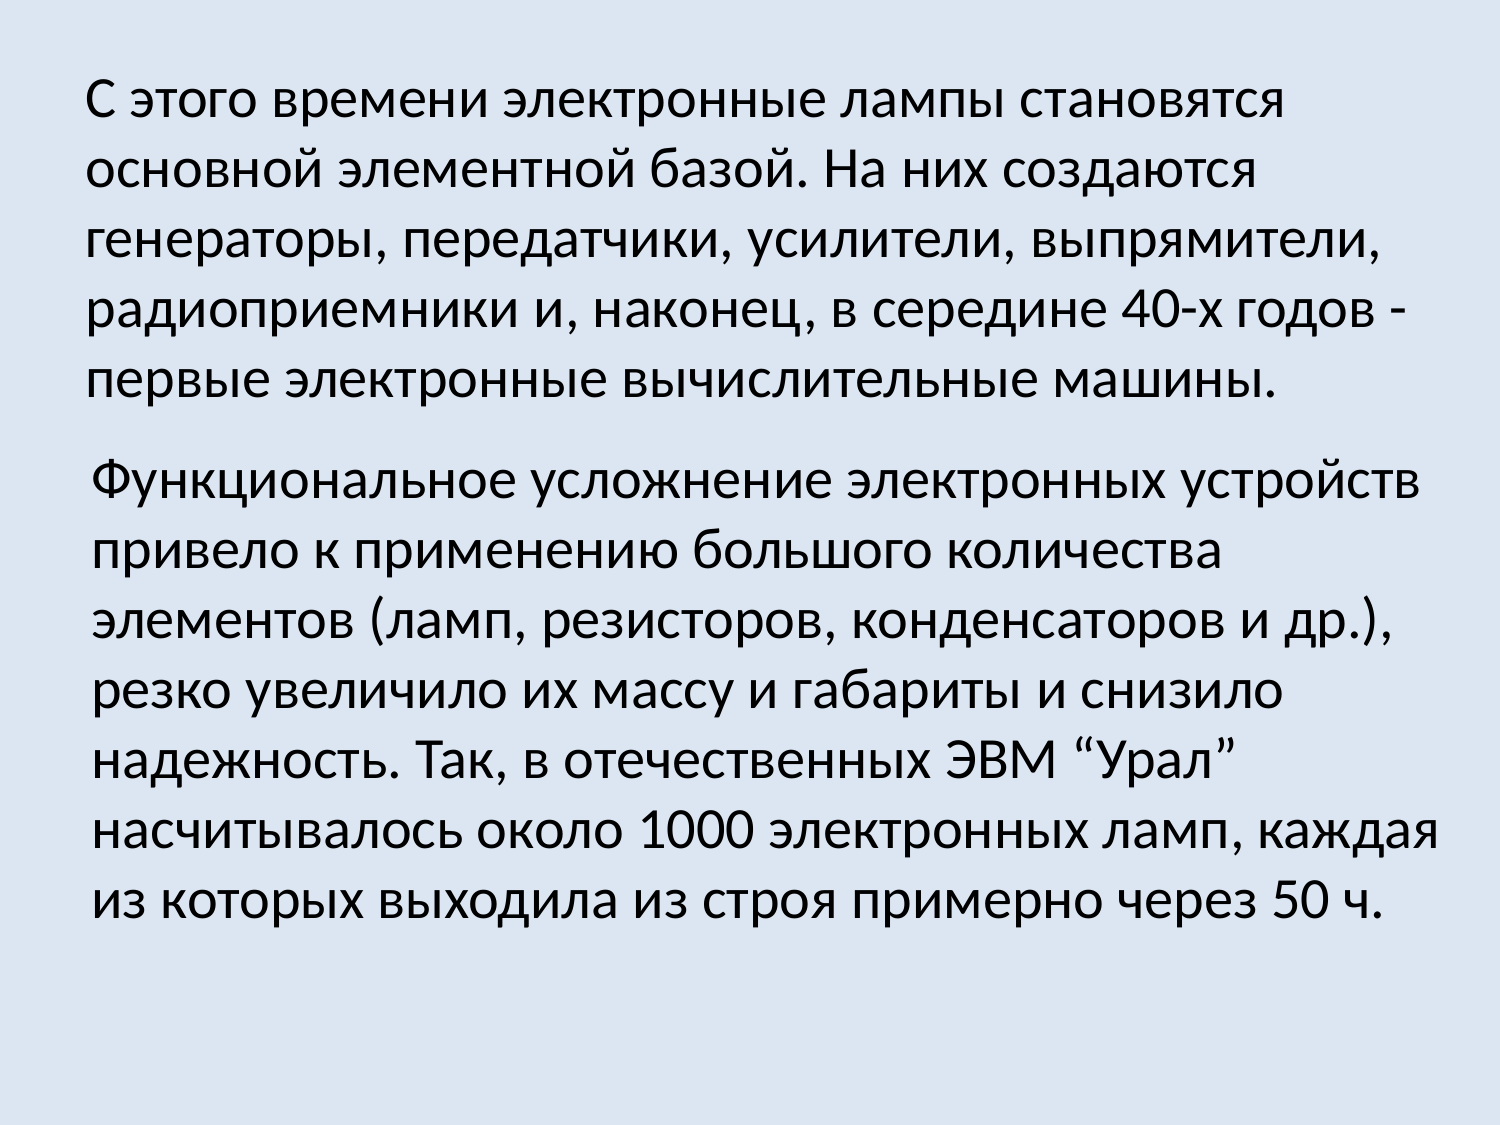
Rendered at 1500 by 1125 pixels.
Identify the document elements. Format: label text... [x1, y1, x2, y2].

text_box С этого времени электронные лампы становятся основной элементной базой. На них создаются генераторы, передатчики, усилители, выпрямители, радиоприемники и, наконец, в середине 40-х годов - первые электронные вычислительные машины. [70, 52, 1447, 417]
text_box Функциональное усложнение электронных устройств привело к применению большого количества элементов (ламп, резисторов, конденсаторов и др.), резко увеличило их массу и габариты и снизило надежность. Так, в отечественных ЭВМ “Урал” насчитывалось около 1000 электронных ламп, каждая из которых выходила из строя примерно через 50 ч. [76, 432, 1465, 938]
